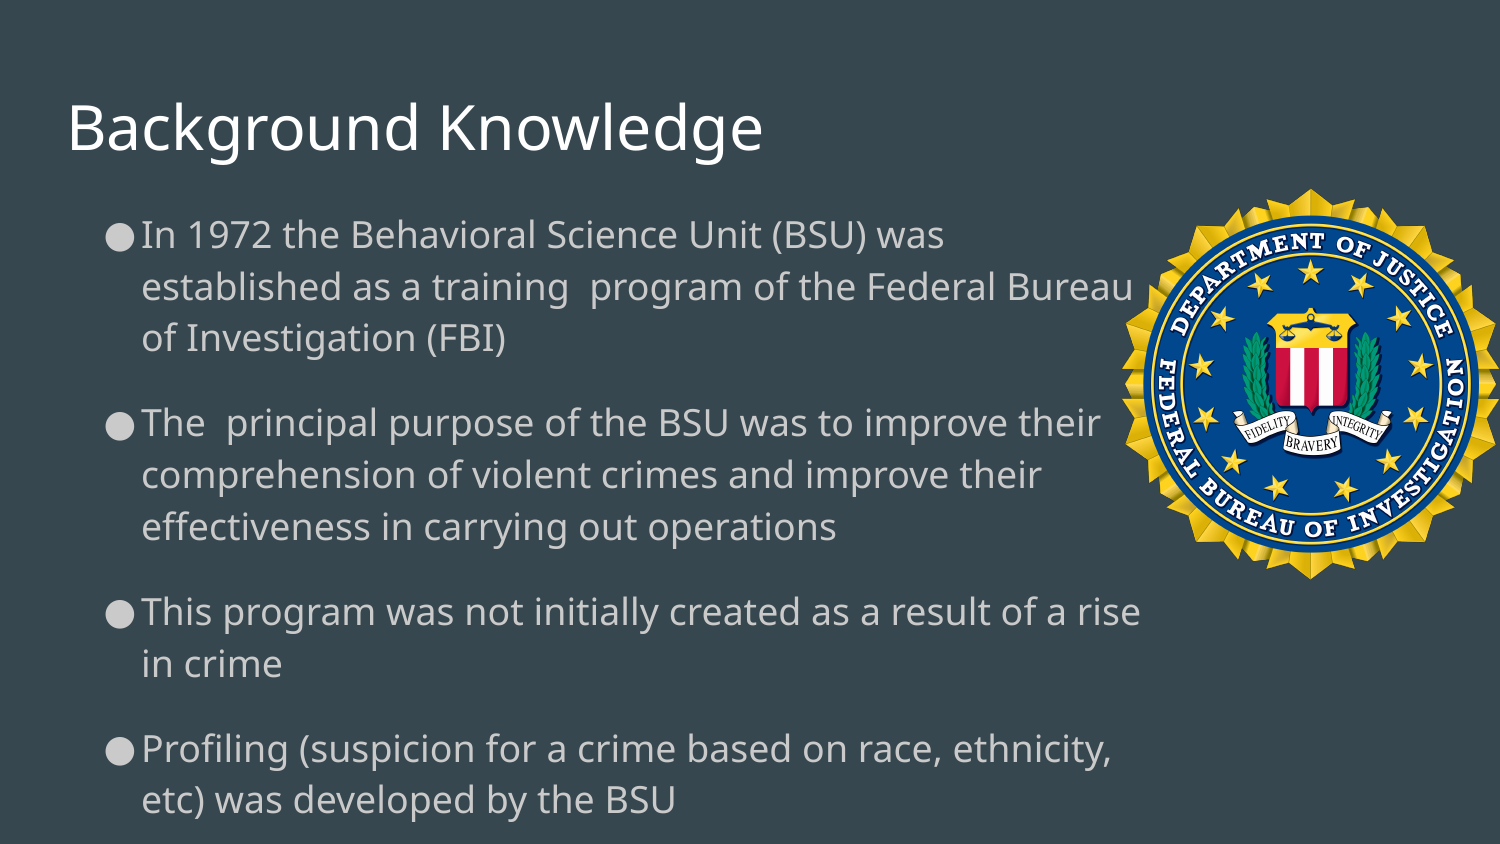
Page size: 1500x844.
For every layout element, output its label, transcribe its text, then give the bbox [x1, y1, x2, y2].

list In 1972 the Behavioral Science Unit (BSU) was established as a training program of the Federal Bureau of Investigation (FBI) The principal purpose of the BSU was to improve their comprehension of violent crimes and improve their effectiveness in carrying out operations This program was not initially created as a result of a rise in crime Profiling (suspicion for a crime based on race, ethnicity, etc) was developed by the BSU The term “serial killer” was invented and first used by the BSU to describe a murder without a motive (Diane Dimond) [51, 189, 1171, 750]
title Background Knowledge [51, 72, 1449, 167]
picture [1120, 188, 1500, 580]
